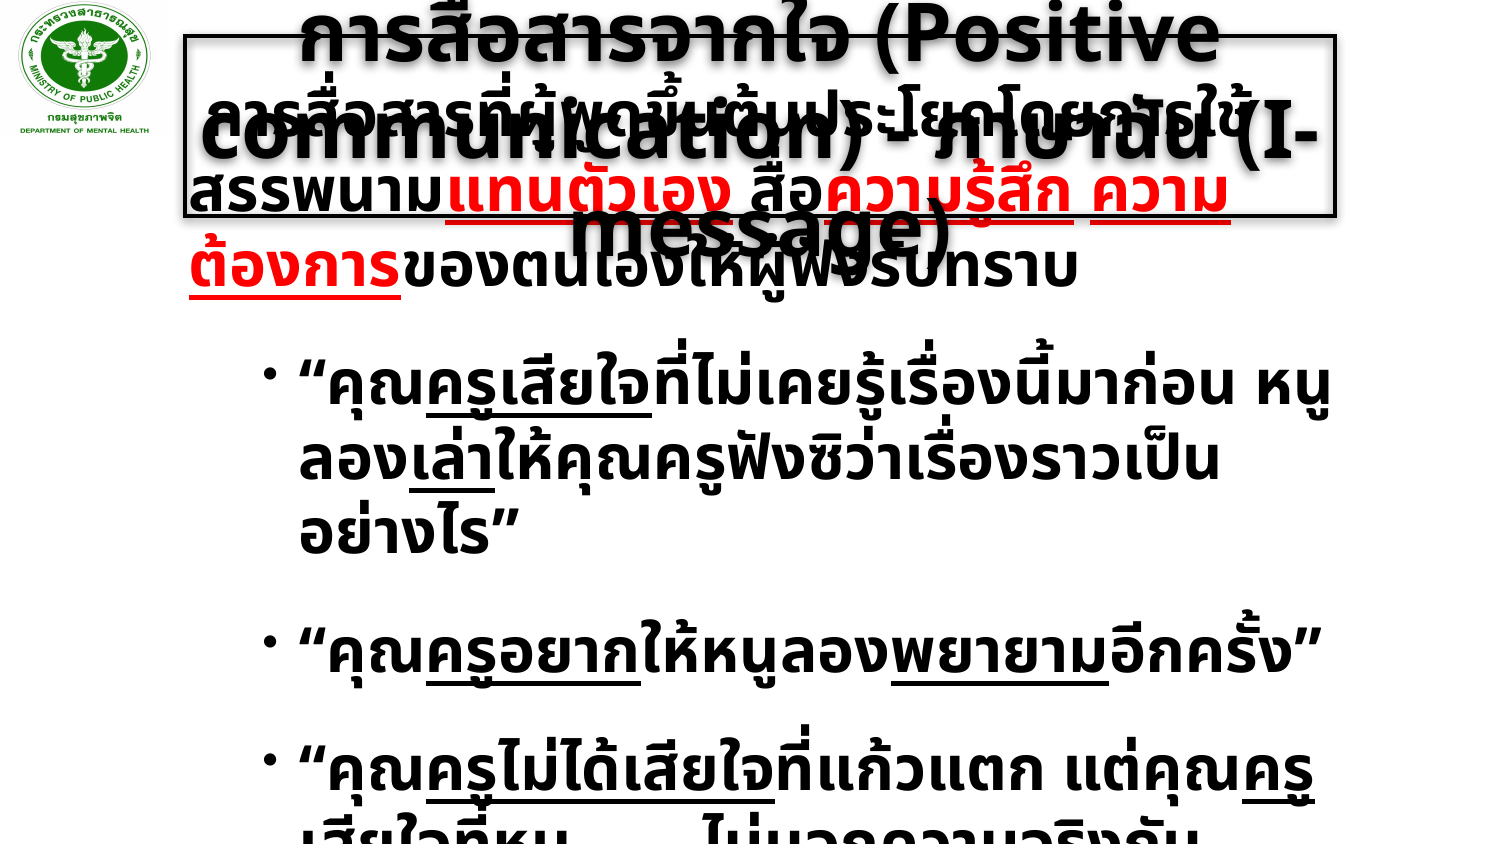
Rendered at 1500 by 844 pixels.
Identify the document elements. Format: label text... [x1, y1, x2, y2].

text_box การสื่อสารจากใจ (Positive communication) - ภาษาฉัน (I-message) [185, 36, 1336, 217]
picture [0, 0, 169, 138]
list การสื่อสารที่ผู้พูดขึ้นต้นประโยคโดยการใช้สรรพนามแทนตัวเอง สื่อความรู้สึก ความต้องการของตนเองให้ผู้ฟังรับทราบ “คุณครูเสียใจที่ไม่เคยรู้เรื่องนี้มาก่อน หนูลองเล่าให้คุณครูฟังซิว่าเรื่องราวเป็นอย่างไร” “คุณครูอยากให้หนูลองพยายามอีกครั้ง” “คุณครูไม่ได้เสียใจที่แก้วแตก แต่คุณครูเสียใจที่หนู ไม่บอกความจริงกับคุณครู” [109, 240, 1357, 786]
